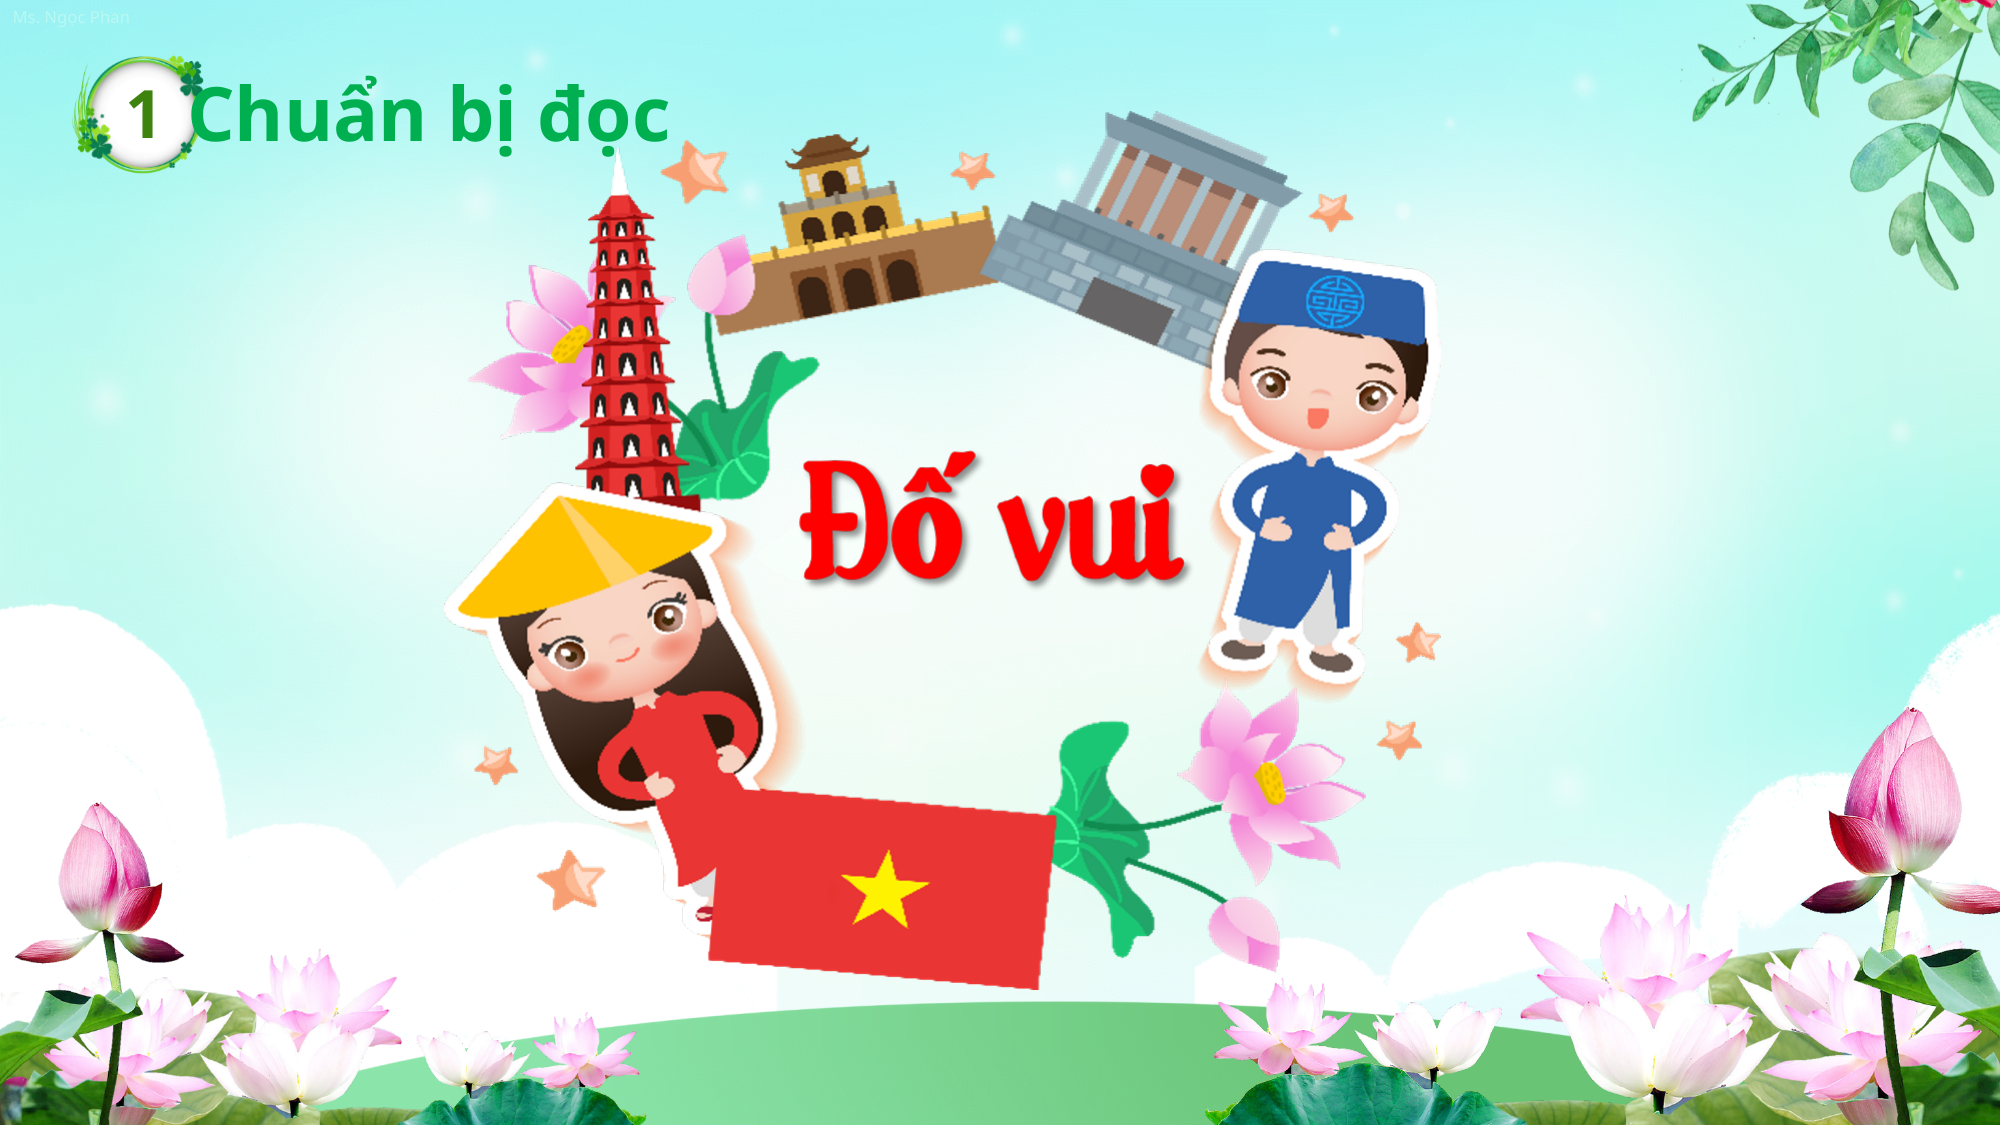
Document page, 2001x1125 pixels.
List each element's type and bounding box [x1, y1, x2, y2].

text_box [69, 48, 672, 178]
picture [0, 0, 2000, 1125]
